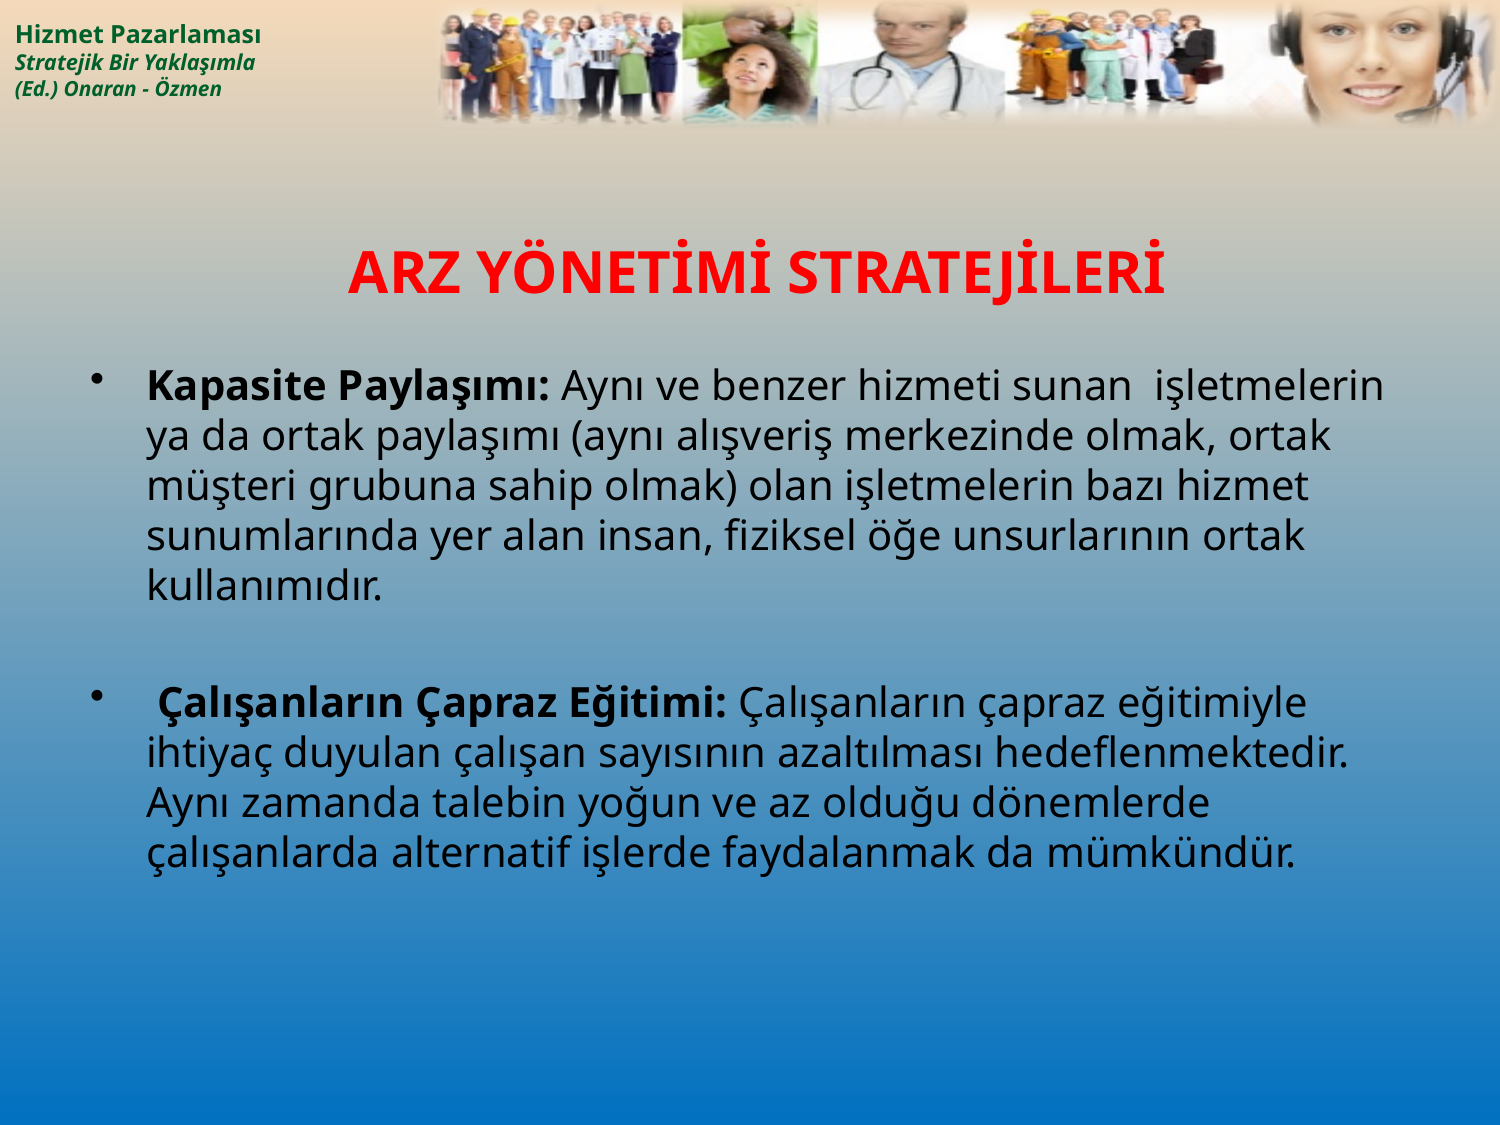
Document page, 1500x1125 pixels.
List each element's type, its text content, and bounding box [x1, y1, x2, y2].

title ARZ YÖNETİMİ STRATEJİLERİ [198, 164, 1312, 317]
list Kapasite Paylaşımı: Aynı ve benzer hizmeti sunan işletmelerin ya da ortak paylaşımı (aynı alışveriş merkezinde olmak, ortak müşteri grubuna sahip olmak) olan işletmelerin bazı hizmet sunumlarında yer alan insan, fiziksel öğe unsurlarının ortak kullanımıdır. Çalışanların Çapraz Eğitimi: Çalışanların çapraz eğitimiyle ihtiyaç duyulan çalışan sayısının azaltılması hedeflenmektedir. Aynı zamanda talebin yoğun ve az olduğu dönemlerde çalışanlarda alternatif işlerde faydalanmak da mümkündür. [74, 351, 1426, 976]
picture [460, 26, 1475, 103]
